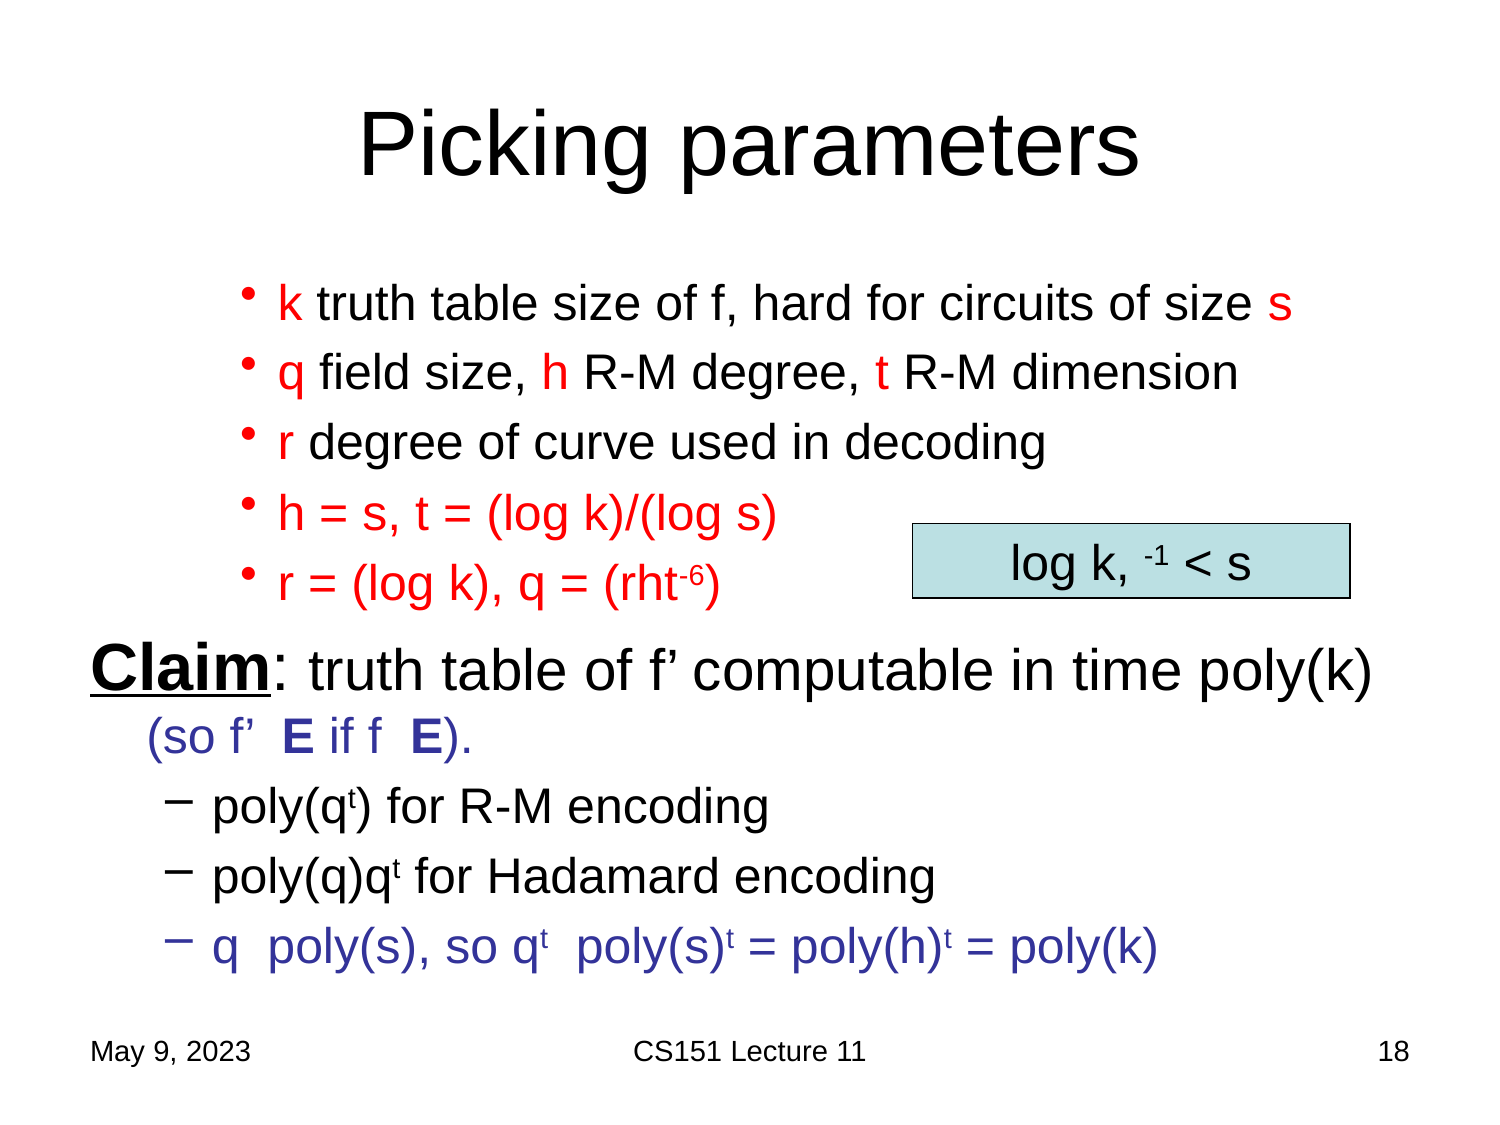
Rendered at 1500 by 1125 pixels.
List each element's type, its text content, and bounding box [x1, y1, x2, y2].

slide_number 18 [1074, 1024, 1426, 1103]
title Picking parameters [75, 45, 1425, 233]
footer CS151 Lecture 11 [512, 1024, 988, 1103]
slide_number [74, 1024, 426, 1103]
